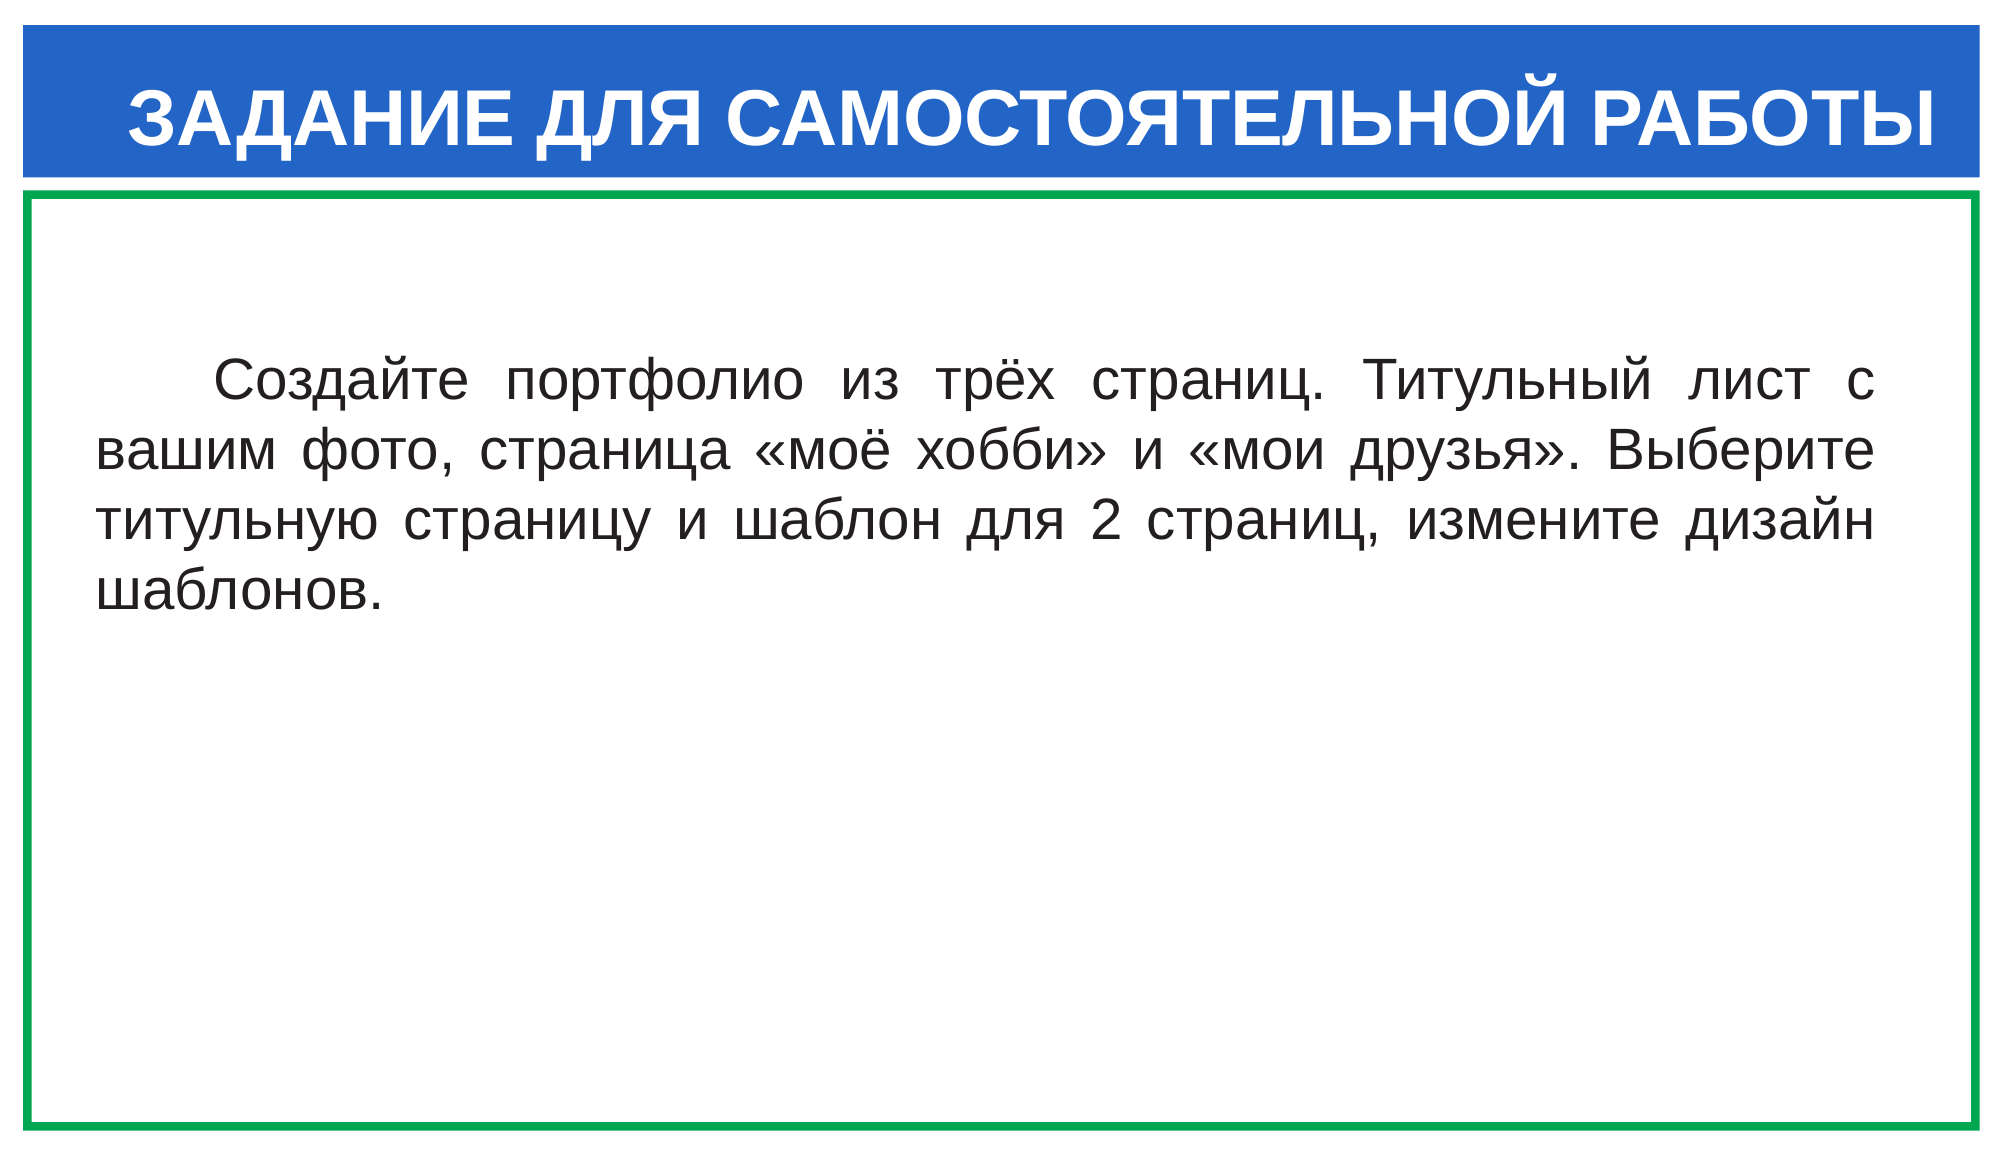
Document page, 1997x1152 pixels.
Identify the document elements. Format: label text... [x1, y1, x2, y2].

text_box ЗАДАНИЕ ДЛЯ САМОСТОЯТЕЛЬНОЙ РАБОТЫ [62, 60, 1997, 162]
list Создайте портфолио из трёх страниц. Титульный лист с вашим фото, страница «моё хобби» и «мои друзья». Выберите титульную страницу и шаблон для 2 страниц, измените дизайн шаблонов. [95, 341, 1878, 625]
